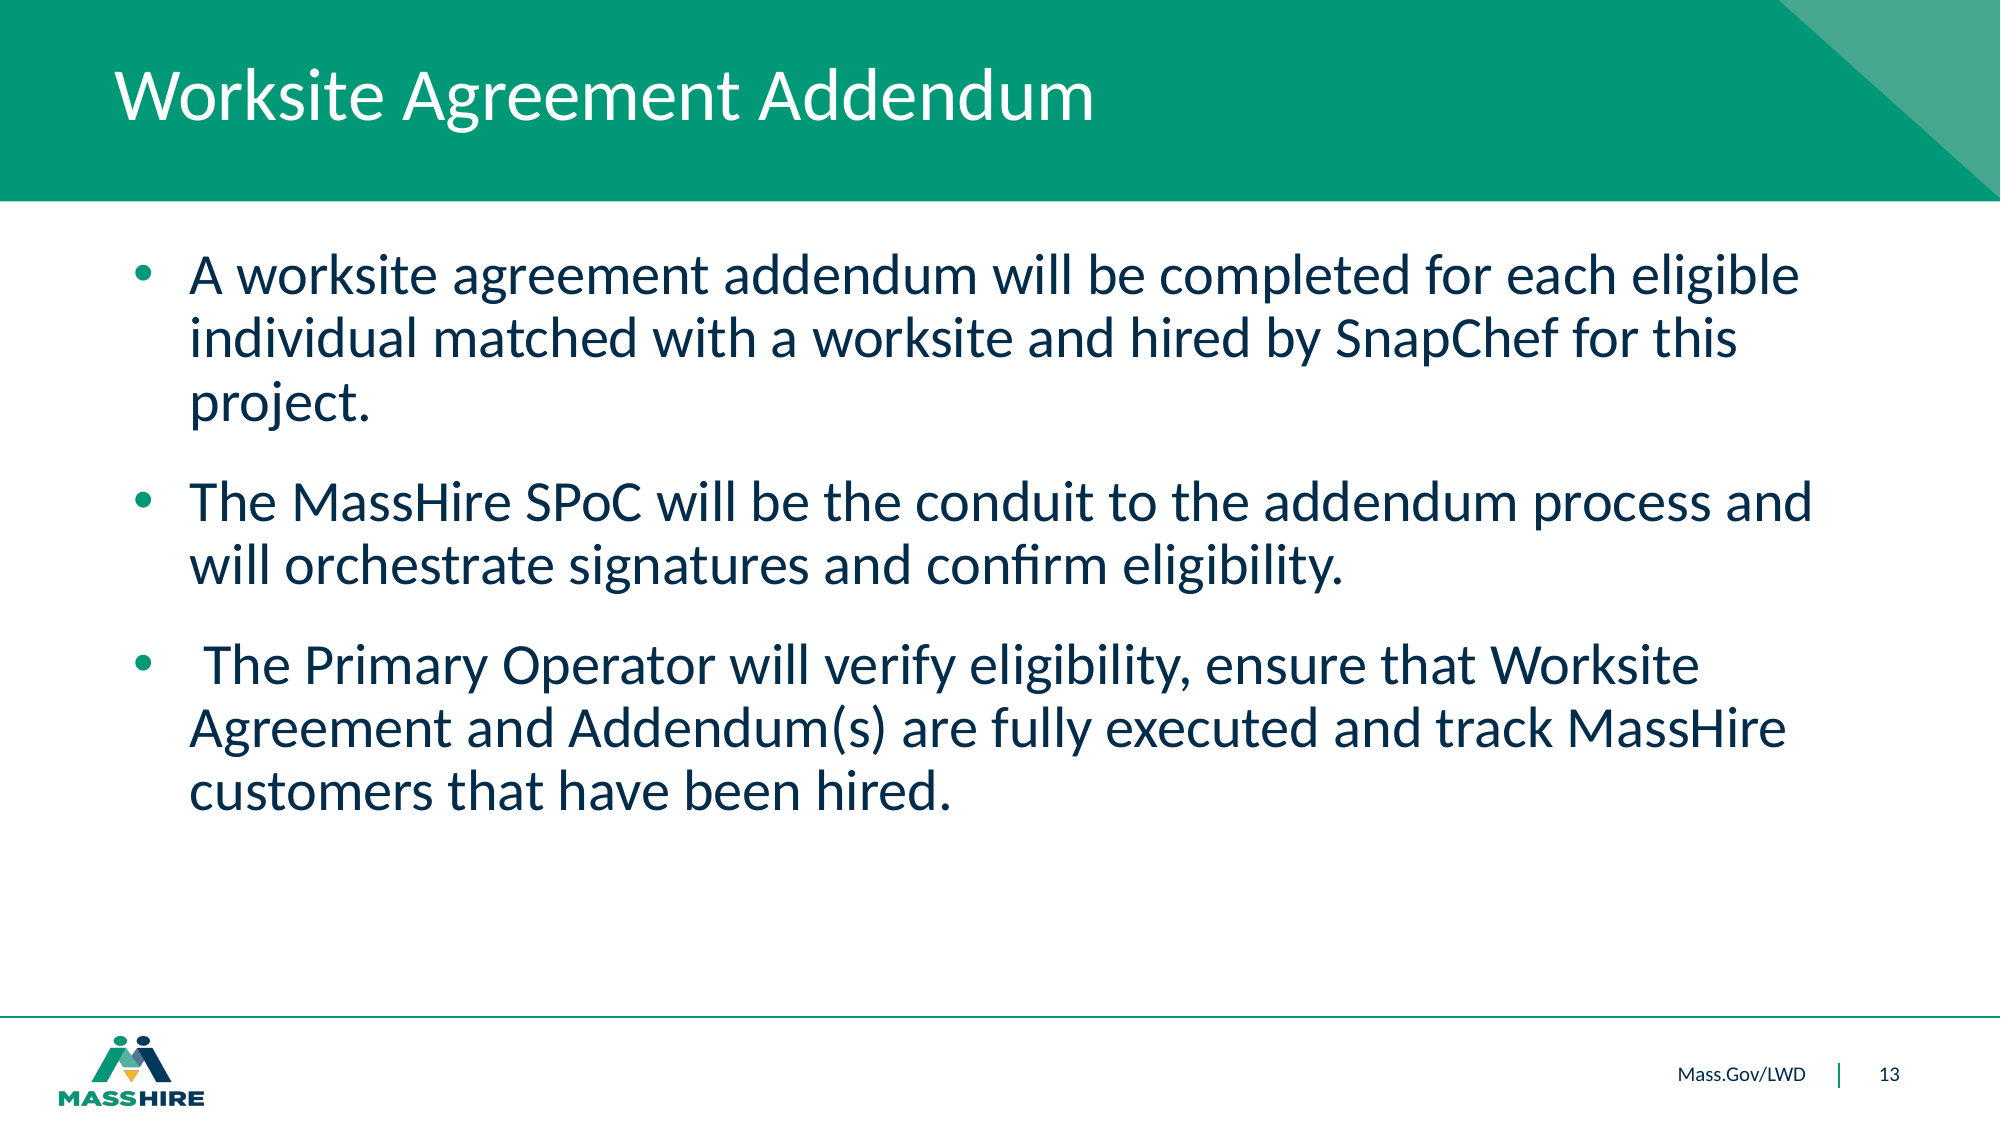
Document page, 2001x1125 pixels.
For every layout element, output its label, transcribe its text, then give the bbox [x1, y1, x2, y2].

list A worksite agreement addendum will be completed for each eligible individual matched with a worksite and hired by SnapChef for this project. The MassHire SPoC will be the conduit to the addendum process and will orchestrate signatures and confirm eligibility. The Primary Operator will verify eligibility, ensure that Worksite Agreement and Addendum(s) are fully executed and track MassHire customers that have been hired. [99, 237, 1900, 980]
picture [59, 1036, 204, 1106]
slide_number 13 [1835, 1042, 1900, 1103]
title Worksite Agreement Addendum [99, 22, 1660, 180]
